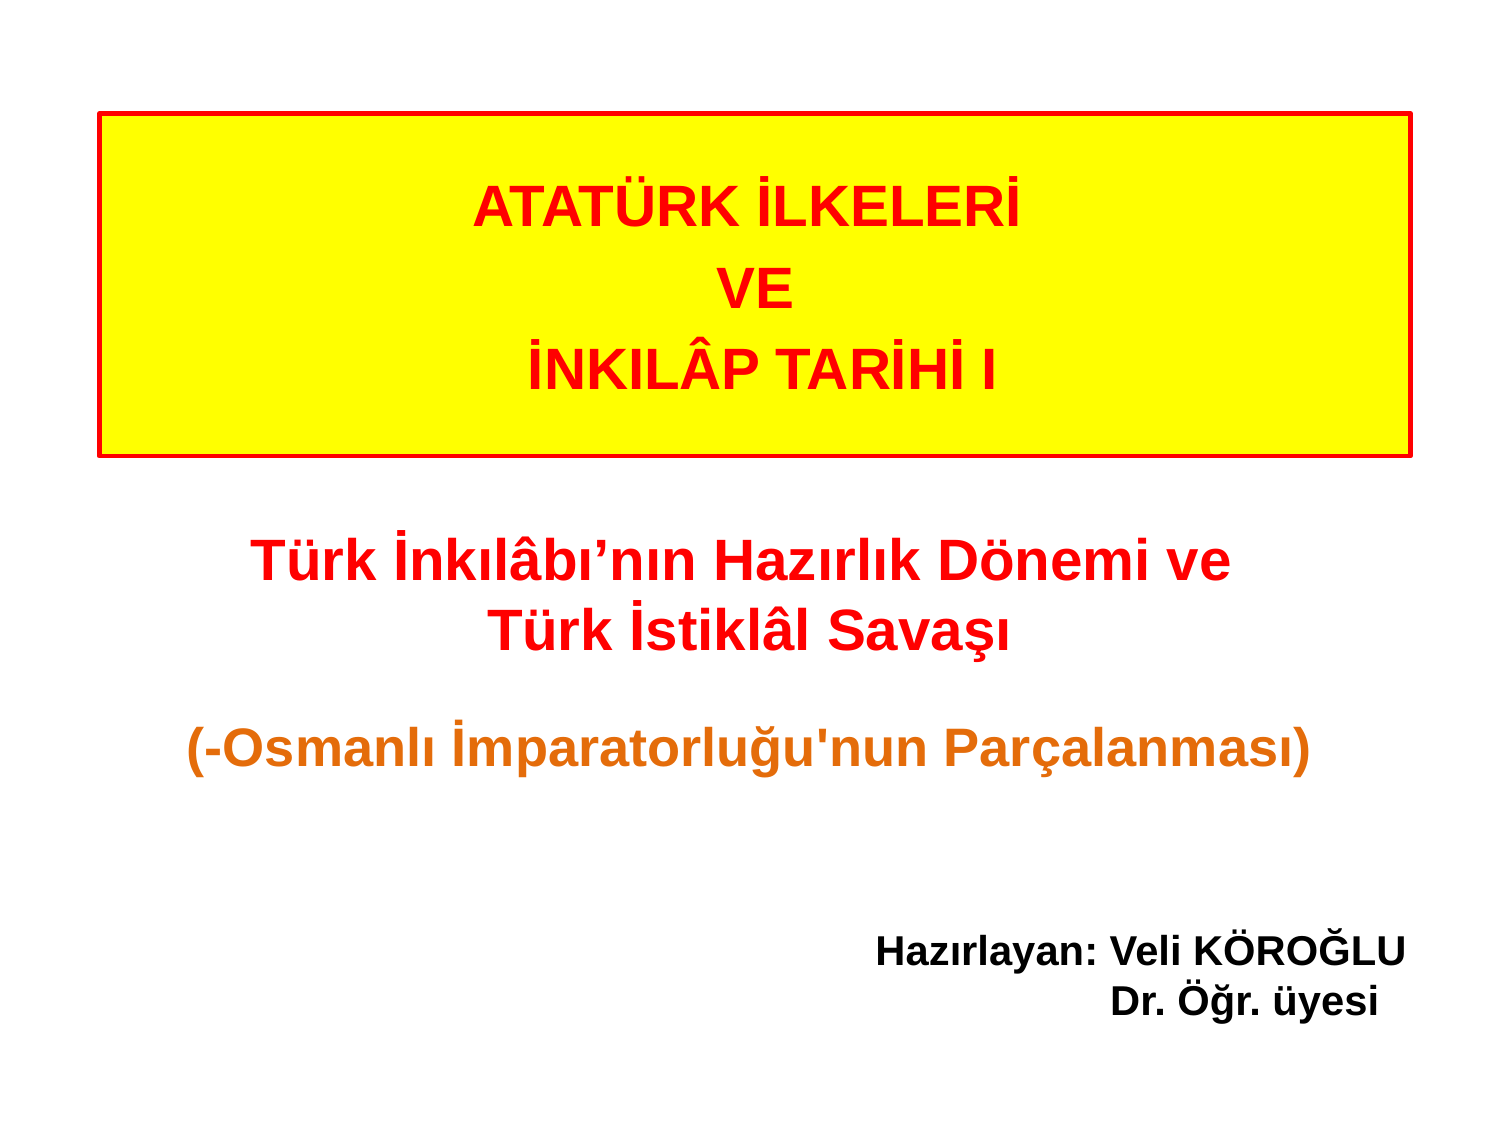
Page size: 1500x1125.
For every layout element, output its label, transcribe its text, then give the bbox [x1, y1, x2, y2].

text_box Türk İnkılâbı’nın Hazırlık Dönemi ve Türk İstiklâl Savaşı (-Osmanlı İmparatorluğu'nun Parçalanması) [0, 514, 1500, 855]
subtitle ATATÜRK İLKELERİ VE İNKILÂP TARİHİ I [99, 113, 1411, 457]
text_box Hazırlayan: Veli KÖROĞLU Dr. Öğr. üyesi [860, 916, 1422, 1032]
